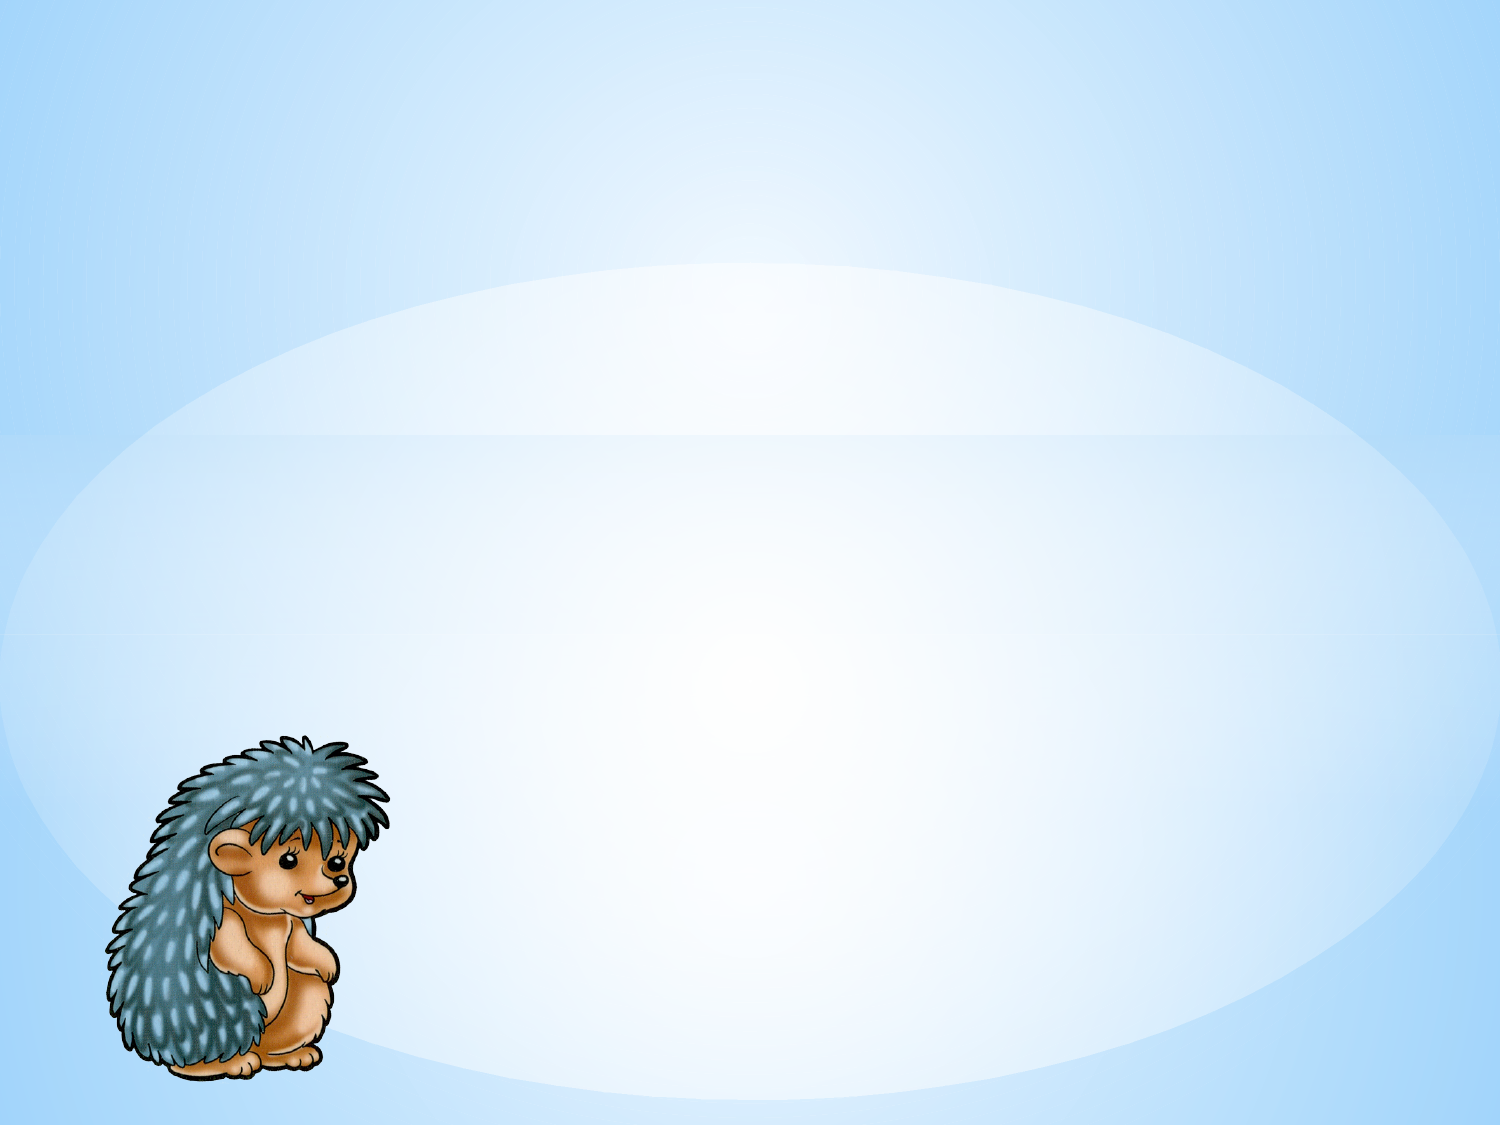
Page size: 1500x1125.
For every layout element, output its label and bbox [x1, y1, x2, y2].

picture [100, 732, 392, 1084]
